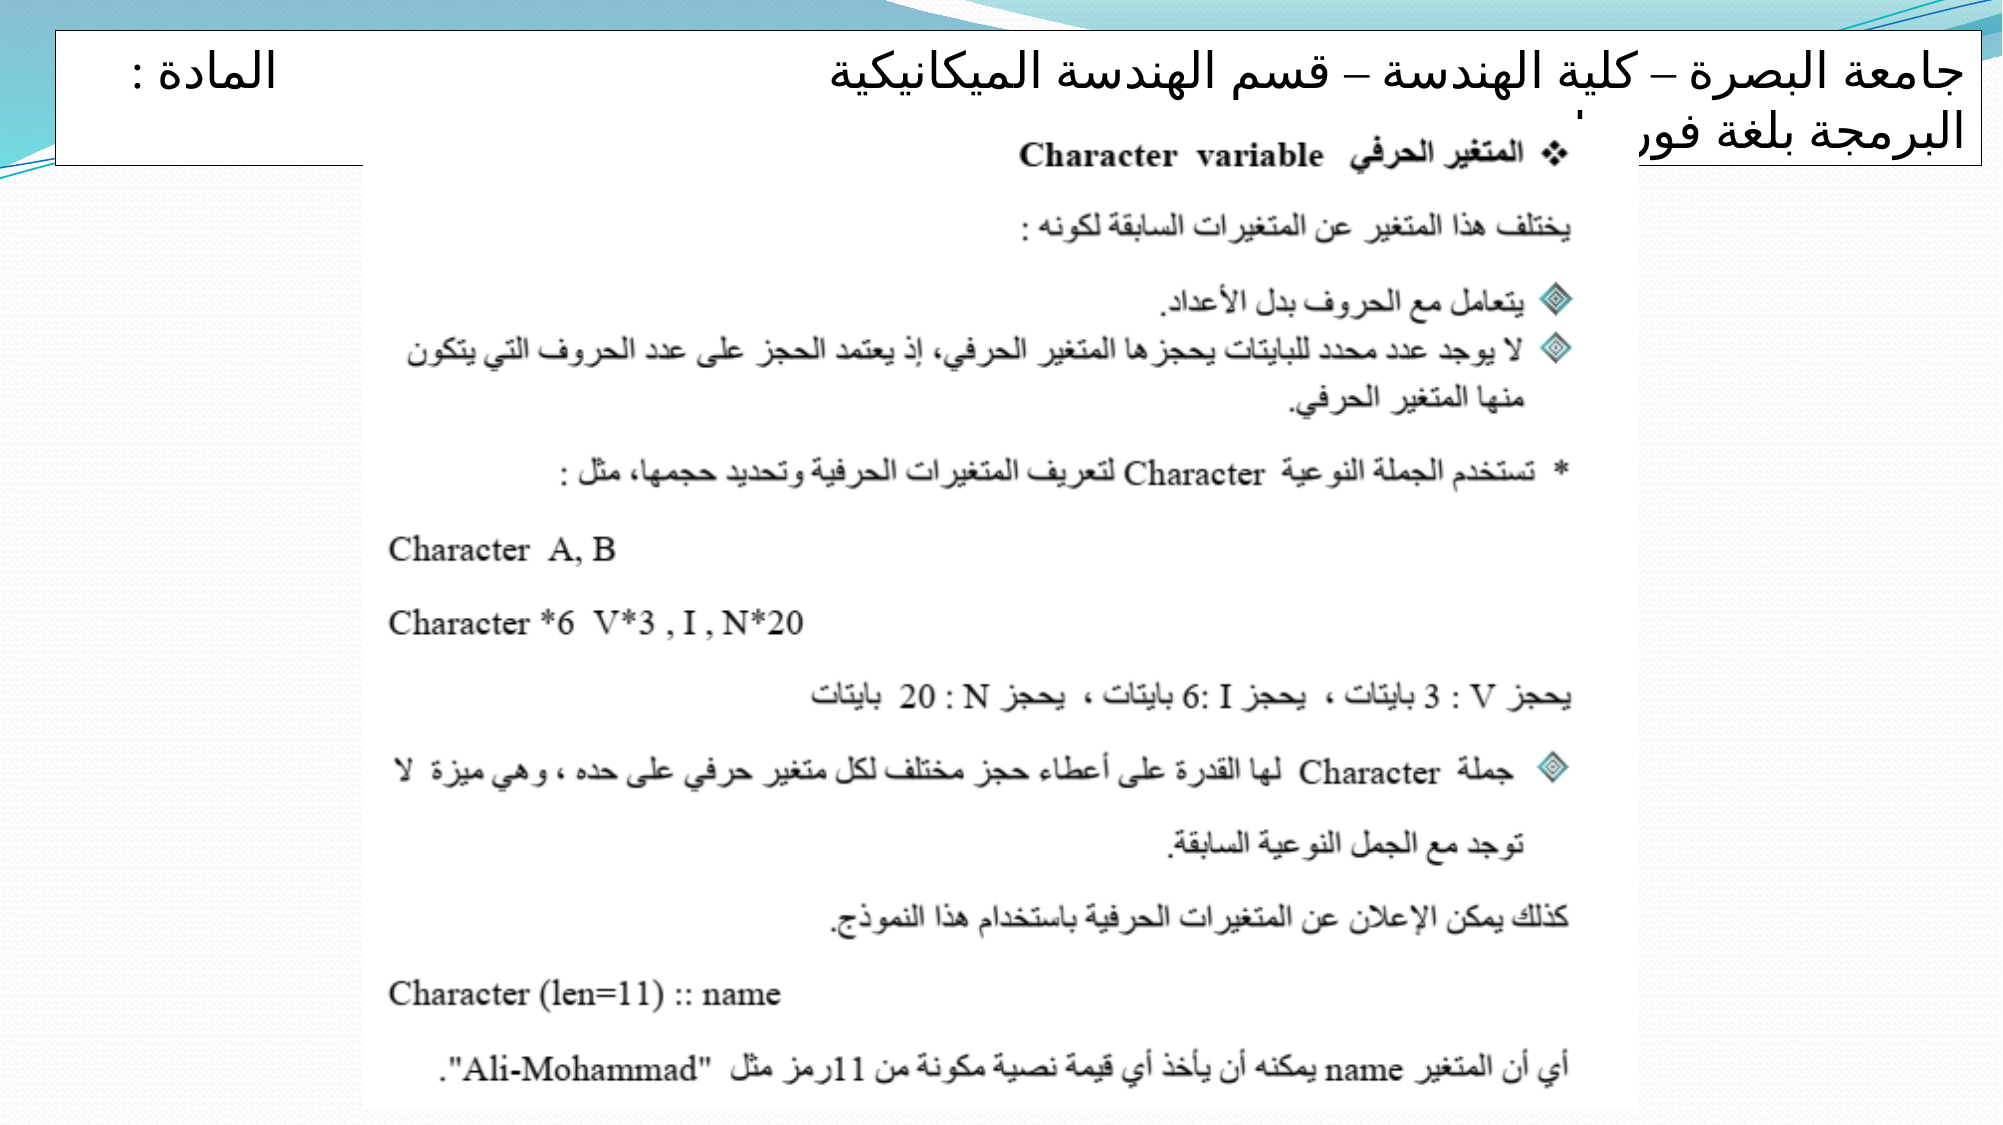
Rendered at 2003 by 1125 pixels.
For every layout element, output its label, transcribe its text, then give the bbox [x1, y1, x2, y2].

picture [362, 118, 1640, 1109]
text_box جامعة البصرة – كلية الهندسة – قسم الهندسة الميكانيكية المادة : البرمجة بلغة فورتران [55, 30, 1982, 166]
